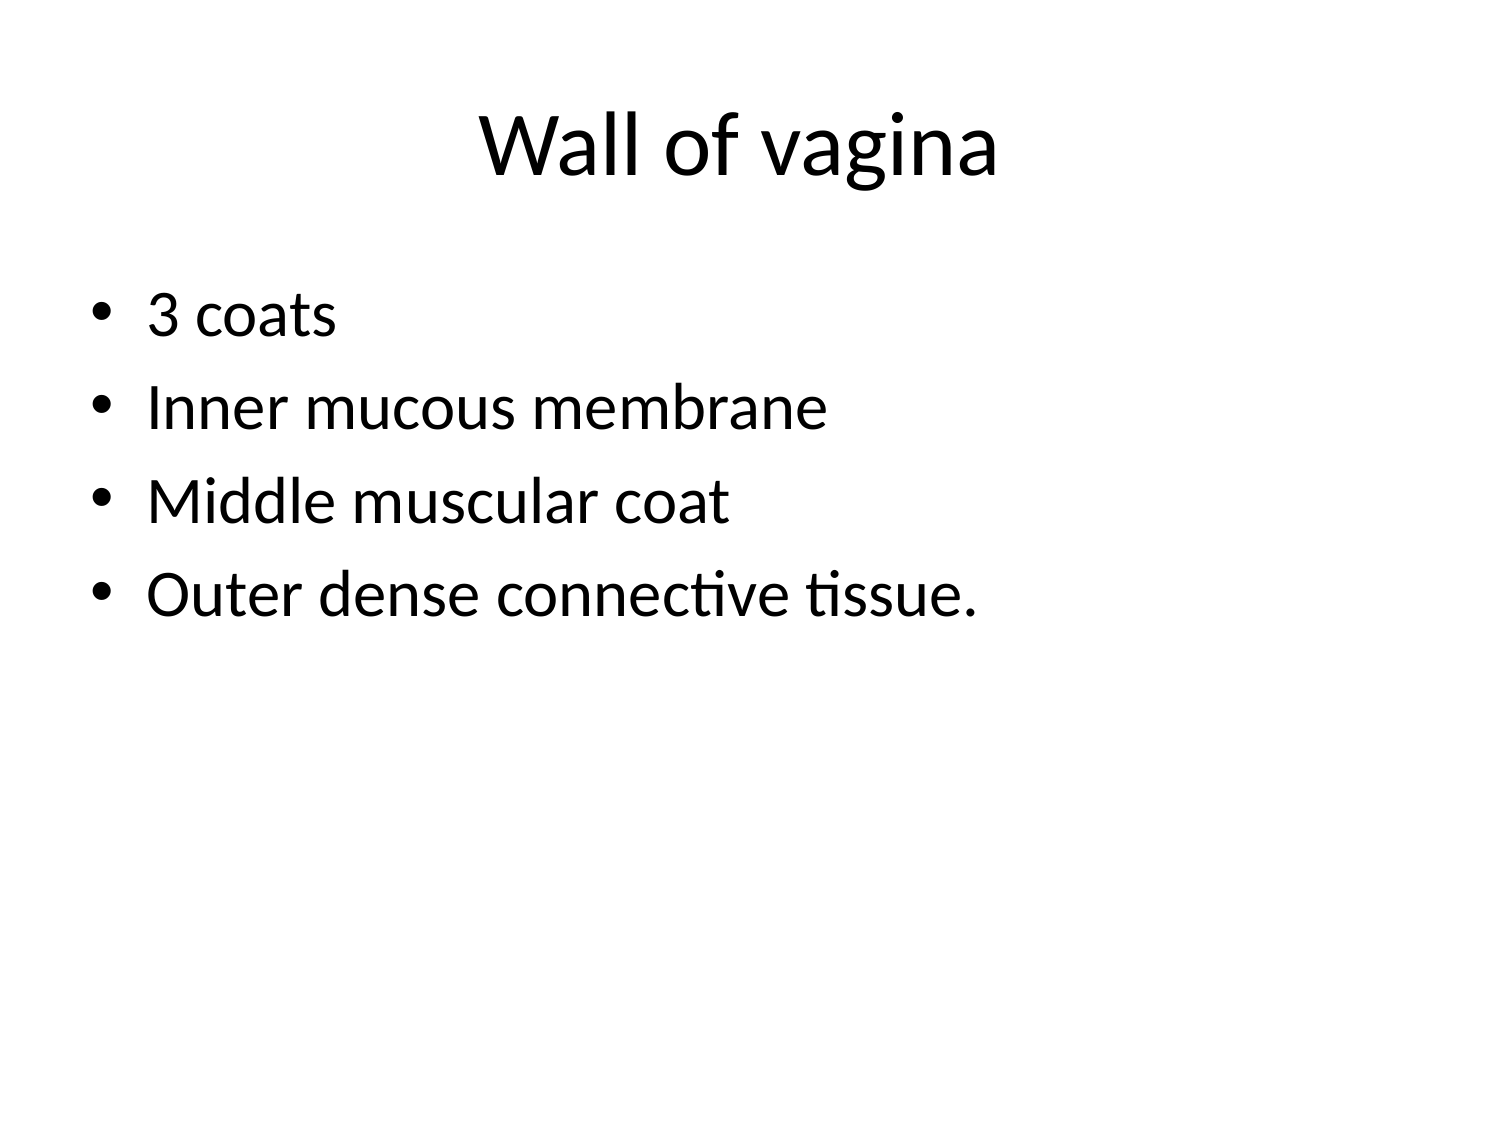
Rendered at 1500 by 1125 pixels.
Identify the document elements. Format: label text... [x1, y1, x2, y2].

title Wall of vagina [75, 45, 1425, 233]
list 3 coats Inner mucous membrane Middle muscular coat Outer dense connective tissue. [75, 262, 1425, 1005]
